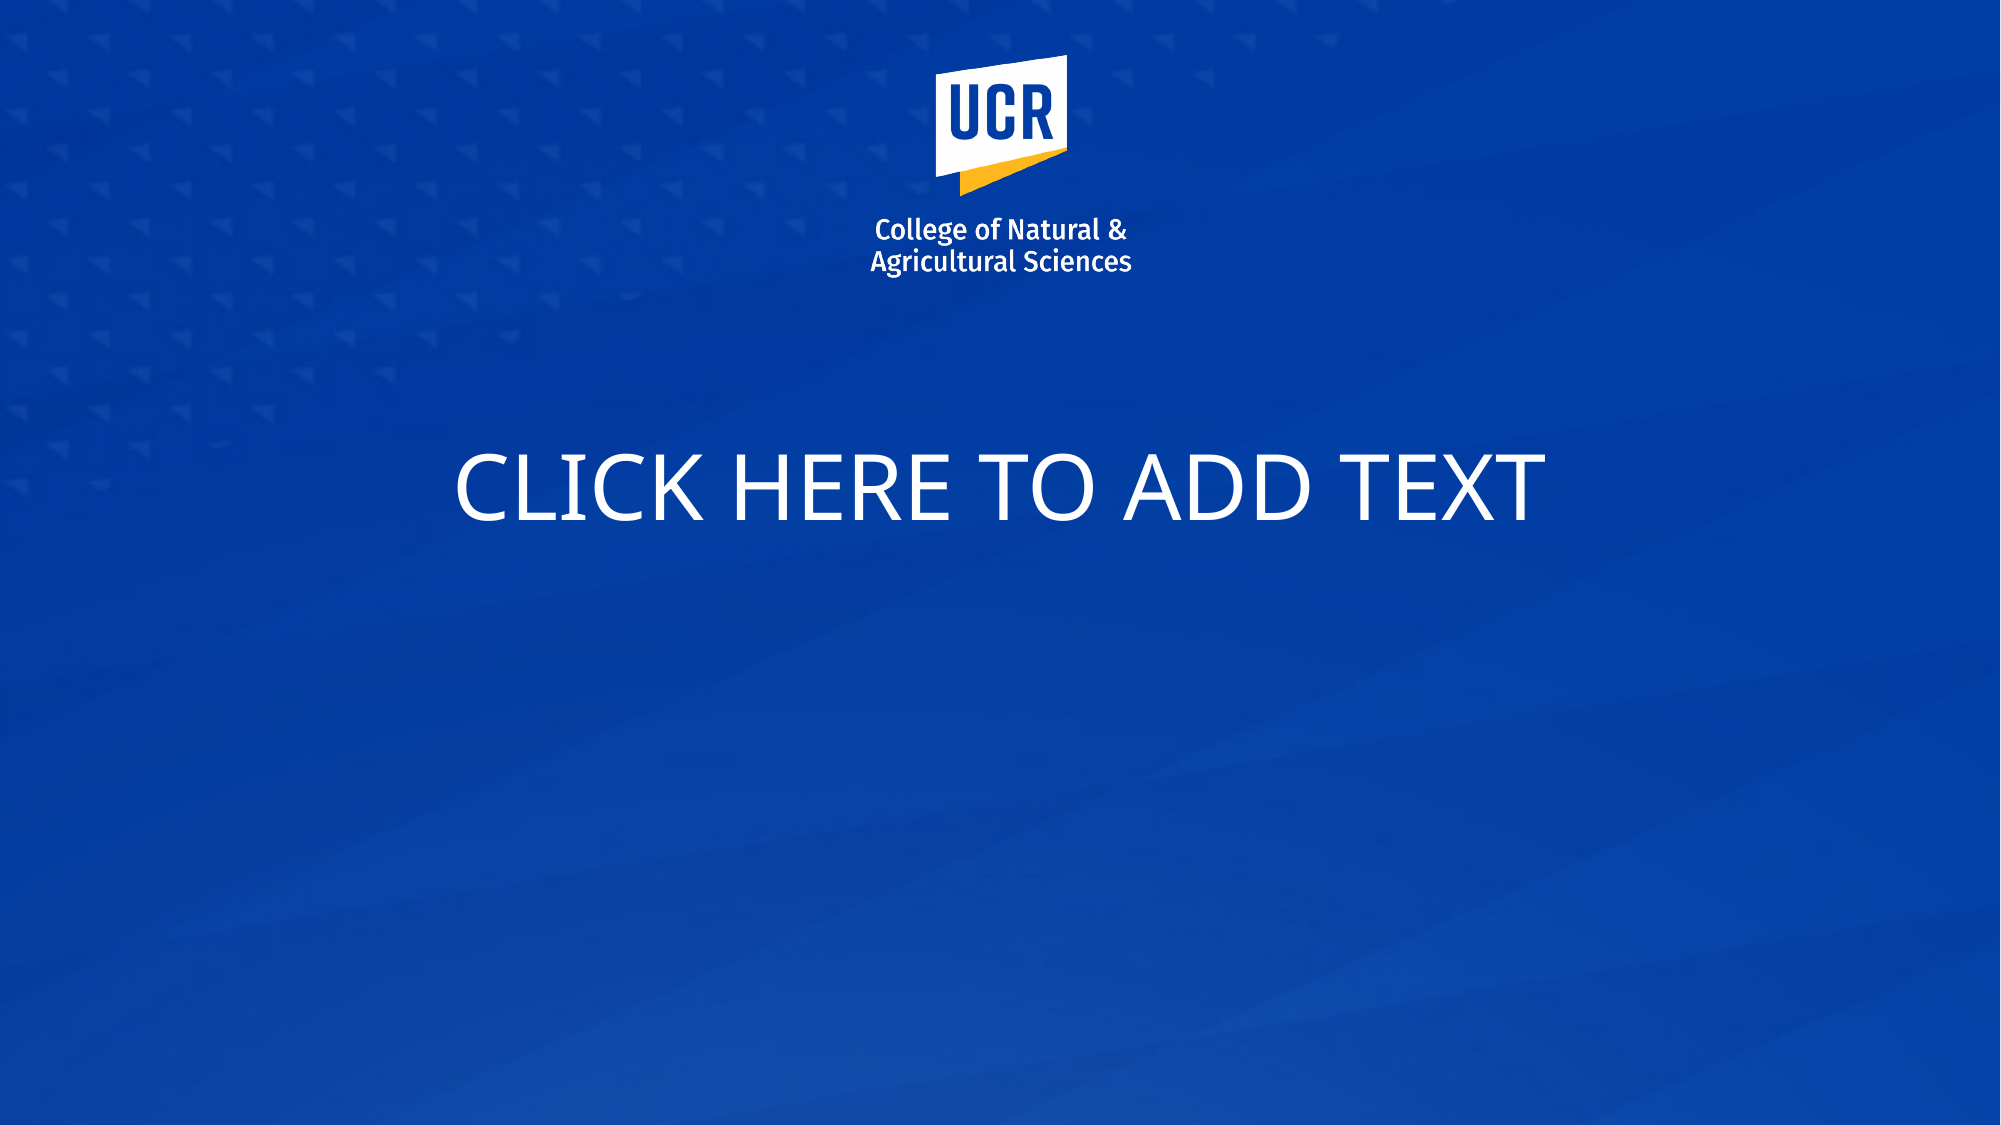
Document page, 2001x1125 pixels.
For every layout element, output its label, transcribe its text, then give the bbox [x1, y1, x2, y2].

title CLICK HERE TO ADD TEXT [137, 382, 1863, 600]
picture [0, 0, 2001, 1125]
